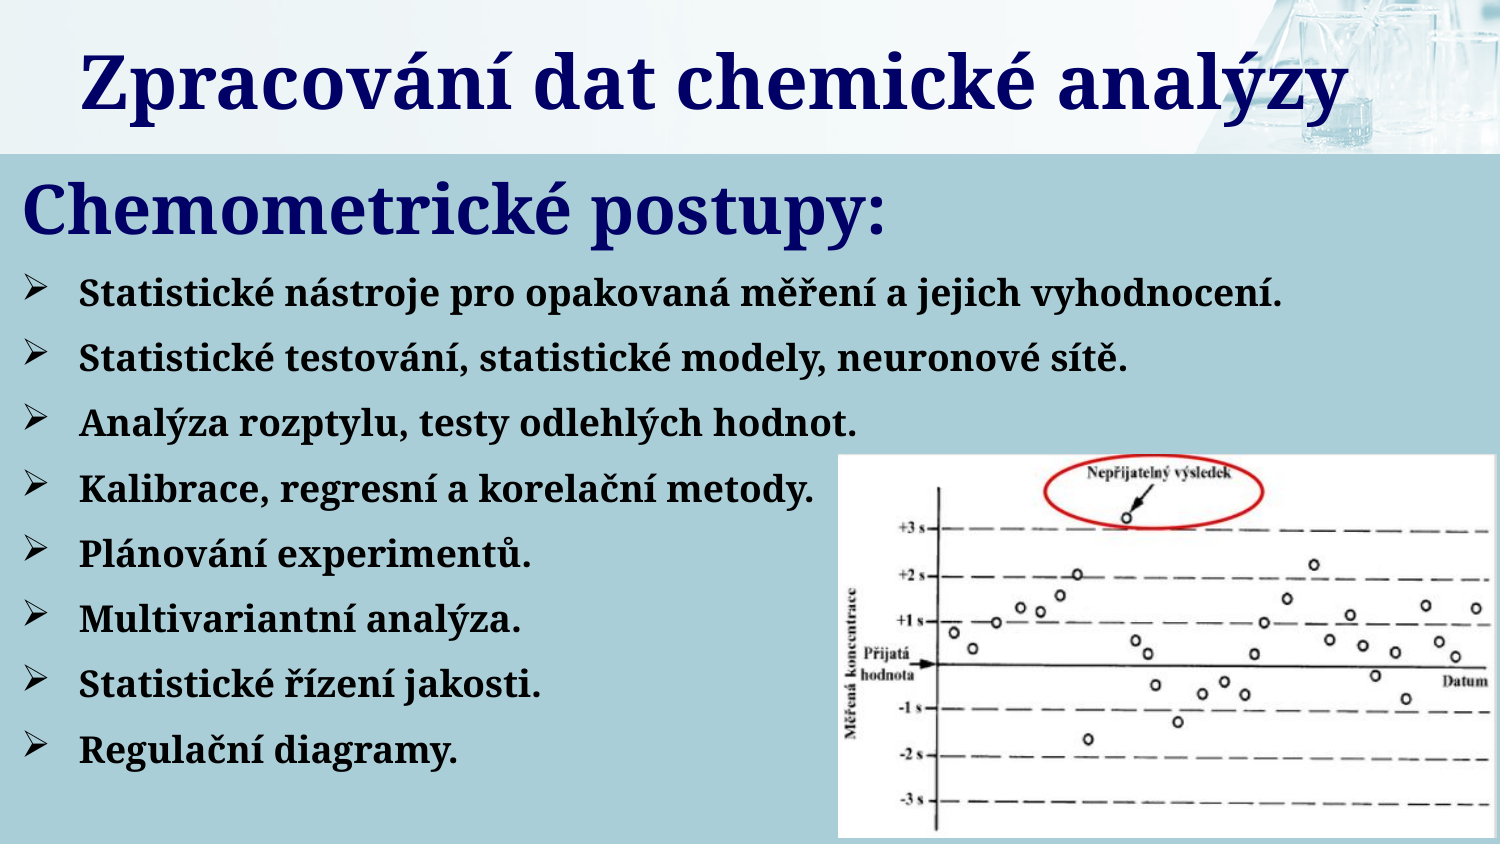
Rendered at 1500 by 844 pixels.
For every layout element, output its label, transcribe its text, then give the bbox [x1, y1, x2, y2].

title Zpracování dat chemické analýzy [64, 16, 1436, 142]
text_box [1, 156, 1497, 839]
